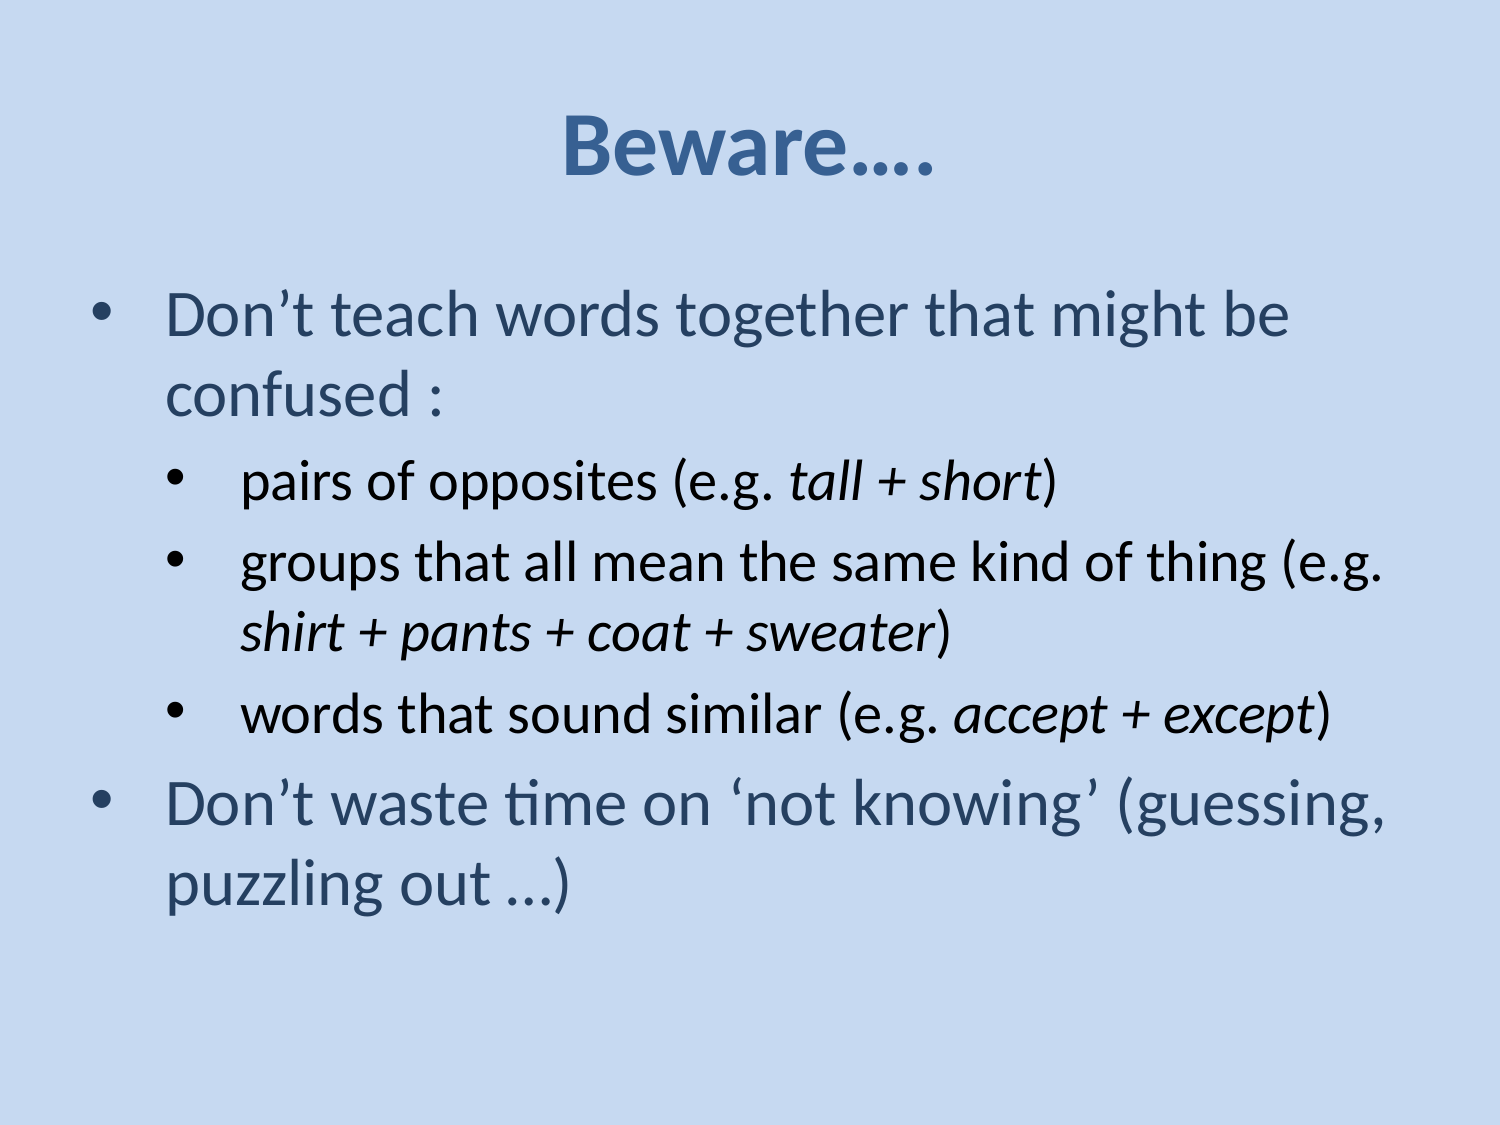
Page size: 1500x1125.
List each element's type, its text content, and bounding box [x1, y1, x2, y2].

title Beware…. [75, 45, 1425, 233]
list Don’t teach words together that might be confused : pairs of opposites (e.g. tall + short) groups that all mean the same kind of thing (e.g. shirt + pants + coat + sweater) words that sound similar (e.g. accept + except) Don’t waste time on ‘not knowing’ (guessing, puzzling out …) [75, 262, 1425, 1005]
